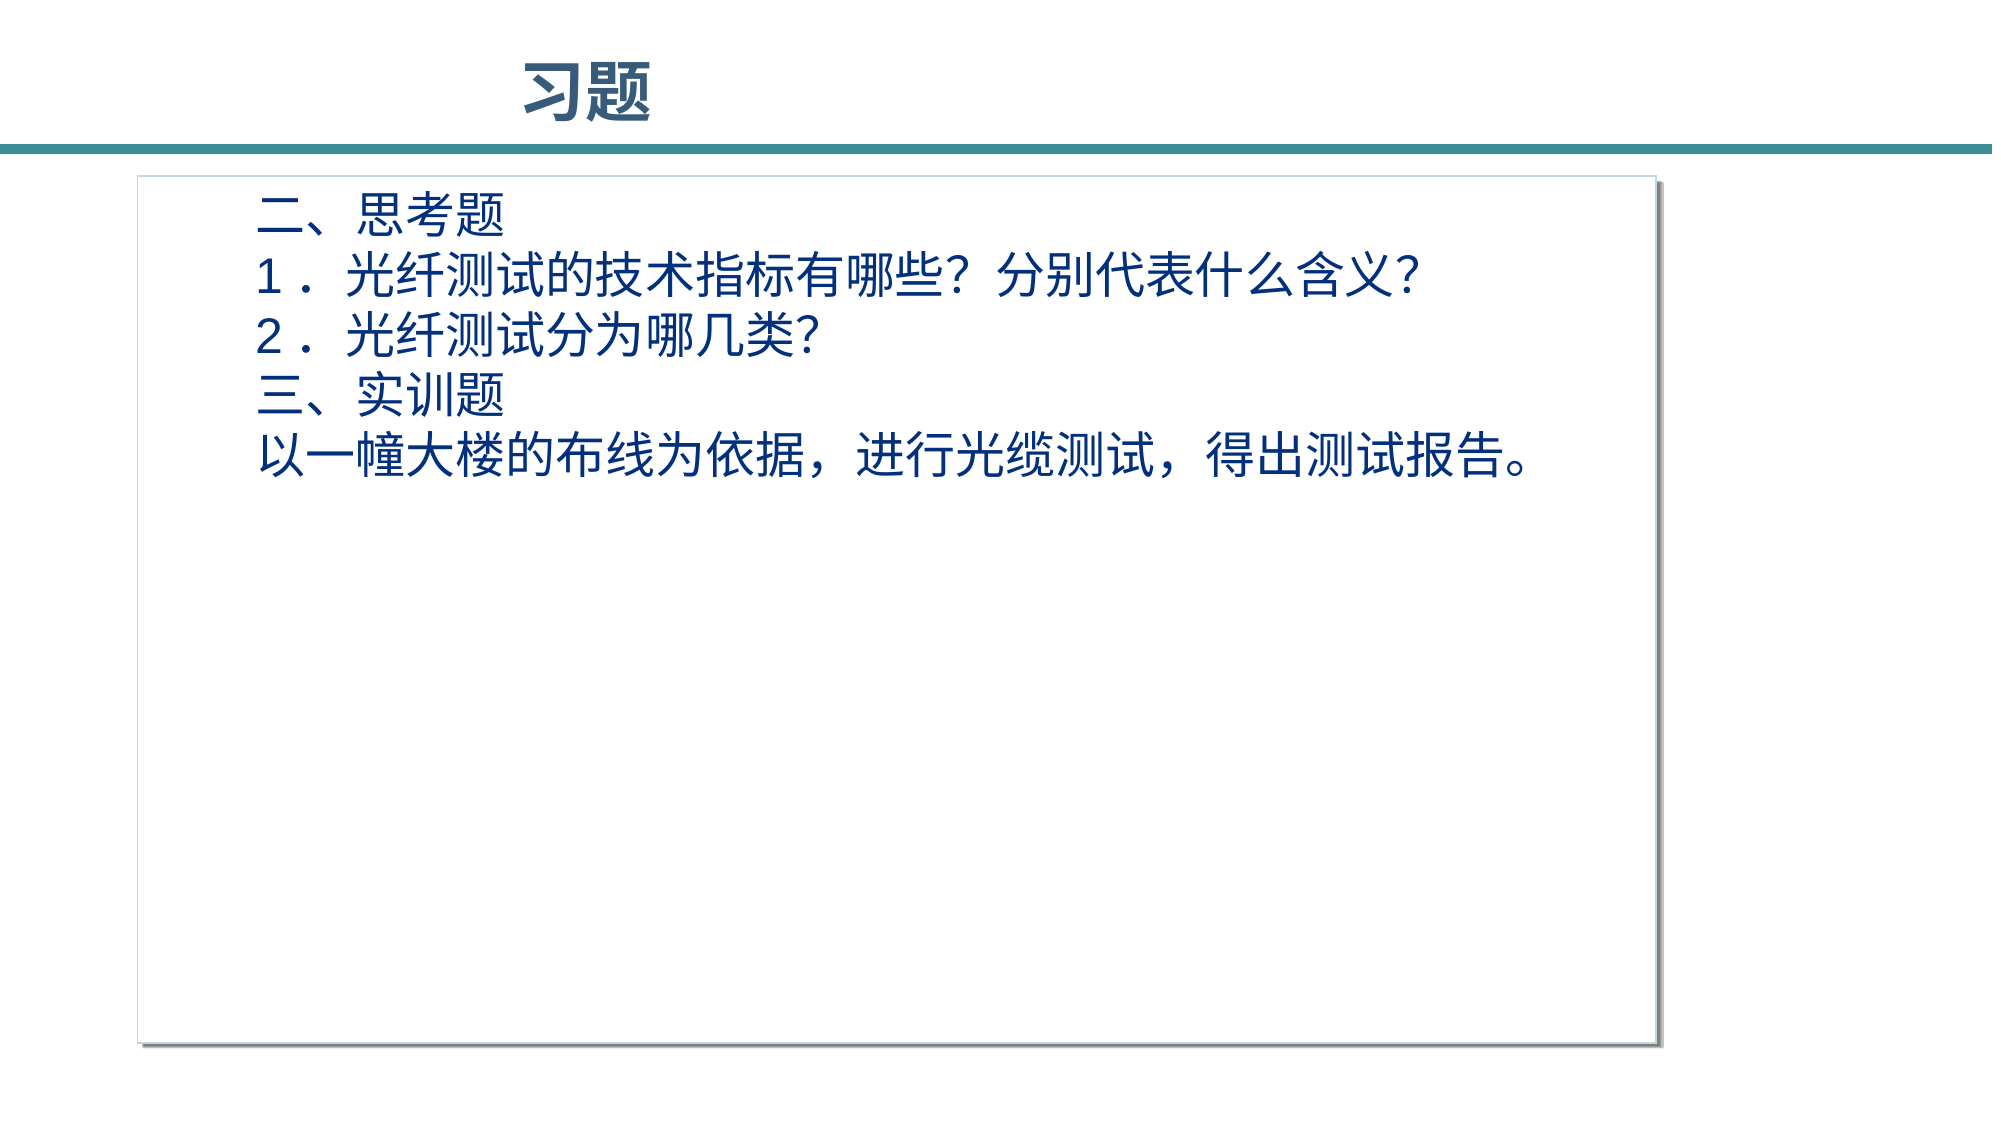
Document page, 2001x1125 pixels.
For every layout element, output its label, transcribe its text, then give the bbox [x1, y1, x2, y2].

text_box 二、思考题 1．光纤测试的技术指标有哪些？分别代表什么含义？ 2．光纤测试分为哪几类？ 三、实训题 以一幢大楼的布线为依据，进行光缆测试，得出测试报告。 [137, 175, 1657, 1043]
text_box 习题 [503, 42, 1449, 138]
